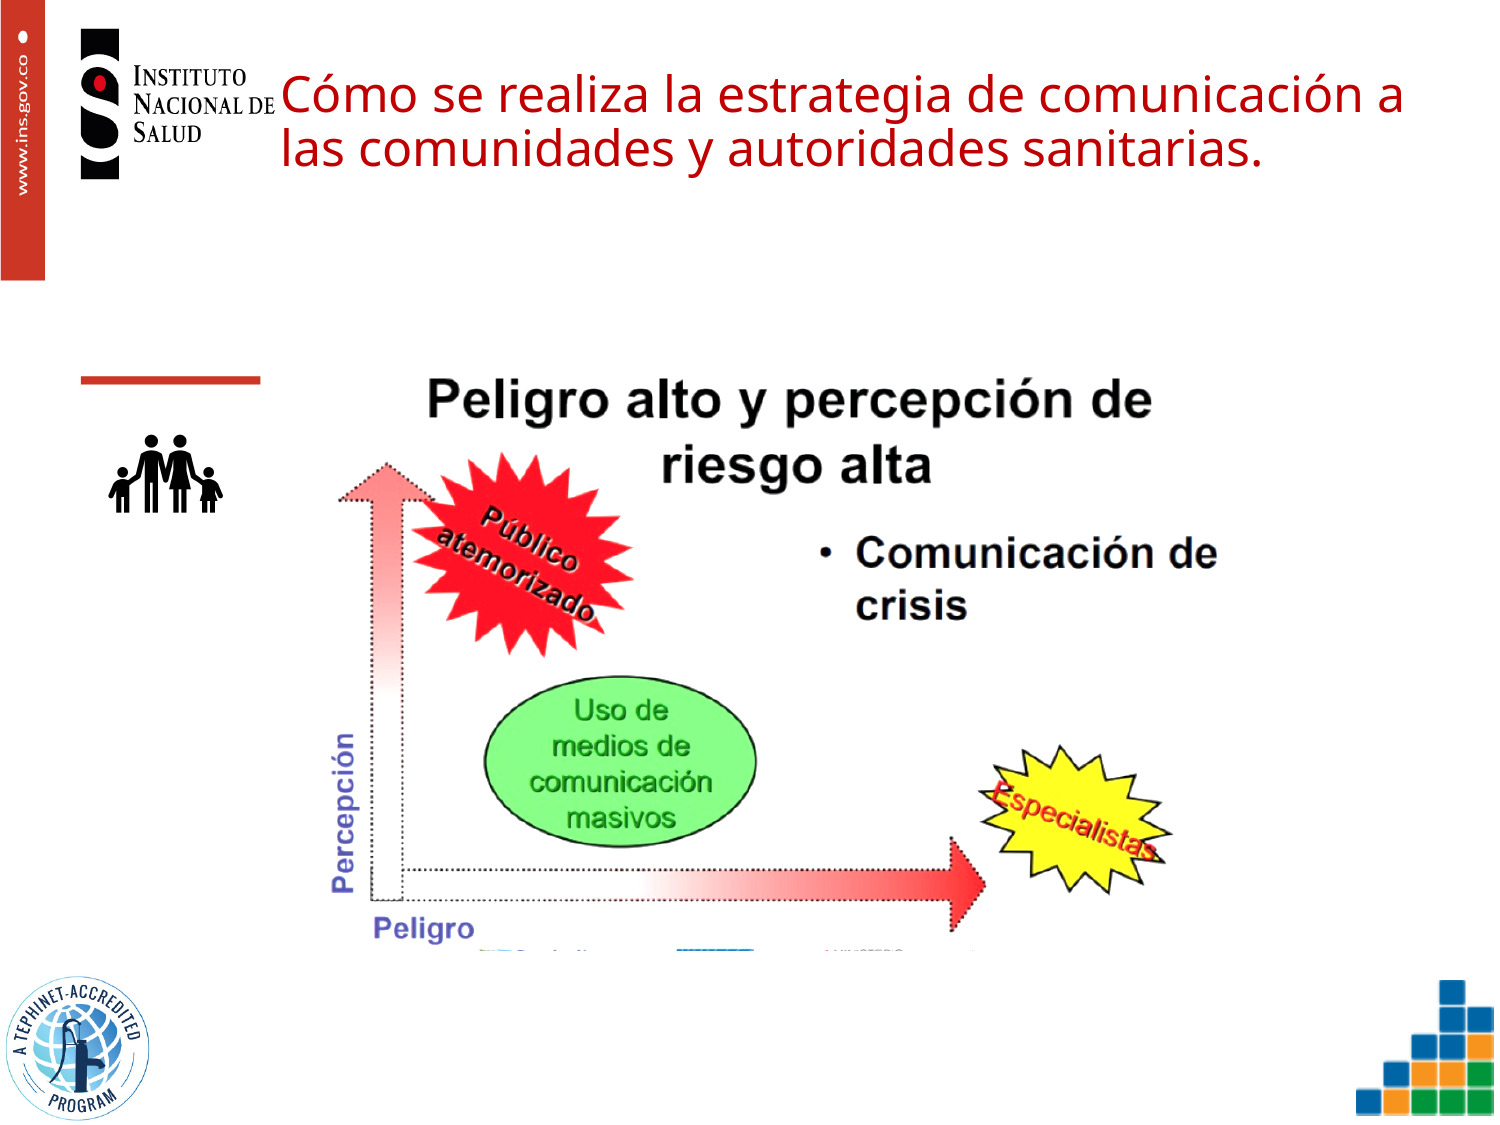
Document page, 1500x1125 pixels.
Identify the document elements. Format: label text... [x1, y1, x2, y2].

picture [1356, 980, 1494, 1116]
title Cómo se realiza la estrategia de comunicación a las comunidades y autoridades sanitarias. [265, 44, 1483, 202]
picture [0, 0, 1238, 951]
picture [0, 970, 155, 1125]
